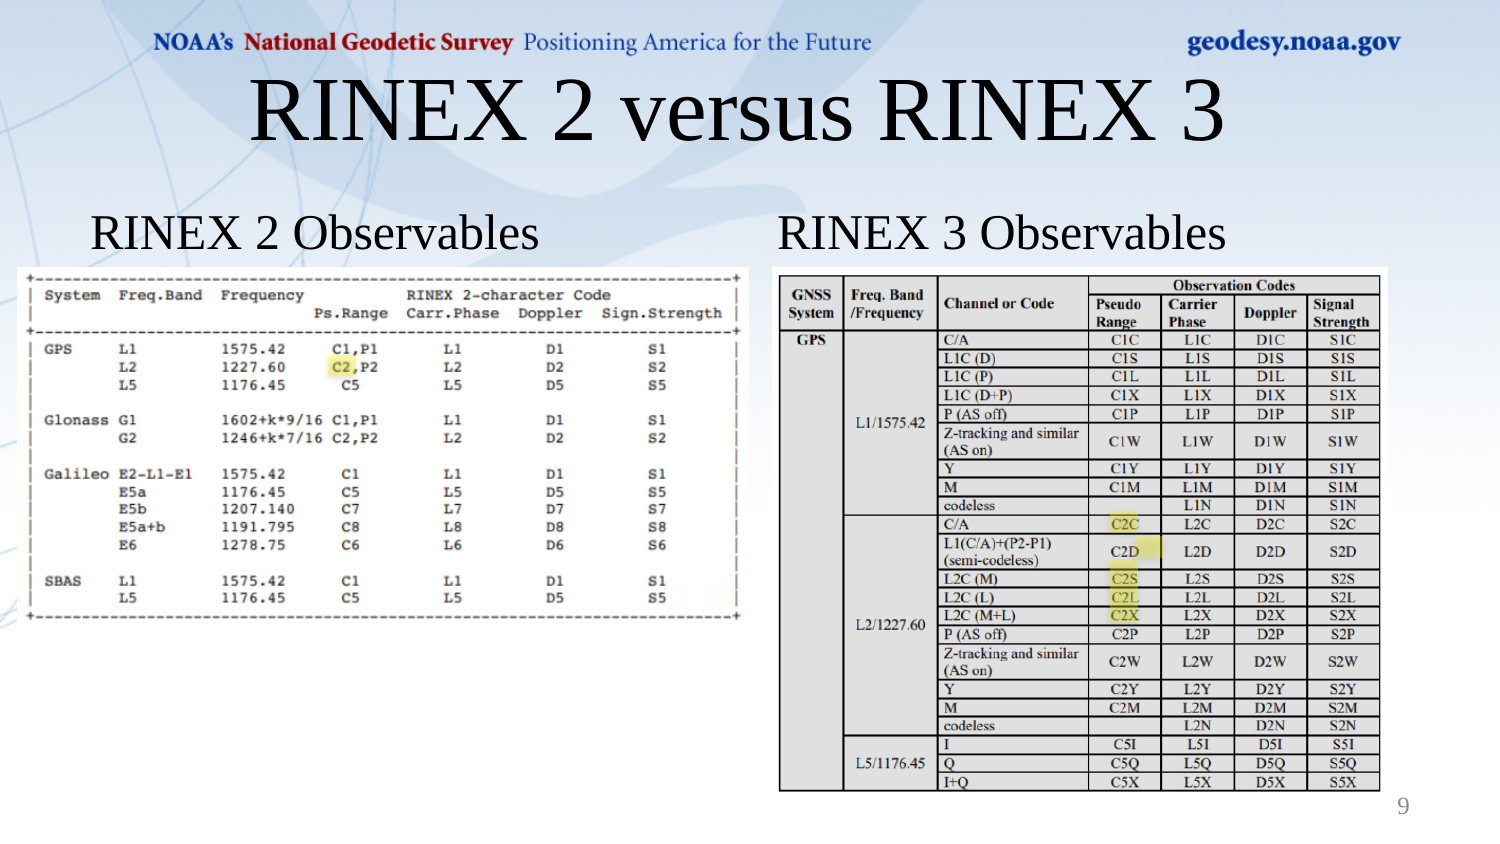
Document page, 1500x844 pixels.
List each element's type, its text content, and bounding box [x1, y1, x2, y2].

list RINEX 2 Observables [75, 188, 738, 265]
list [17, 267, 749, 633]
title RINEX 2 versus RINEX 3 [75, 33, 1425, 175]
list RINEX 3 Observables [761, 188, 1425, 268]
slide_number 9 [1074, 782, 1425, 827]
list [772, 267, 1388, 798]
picture [0, 0, 1500, 844]
